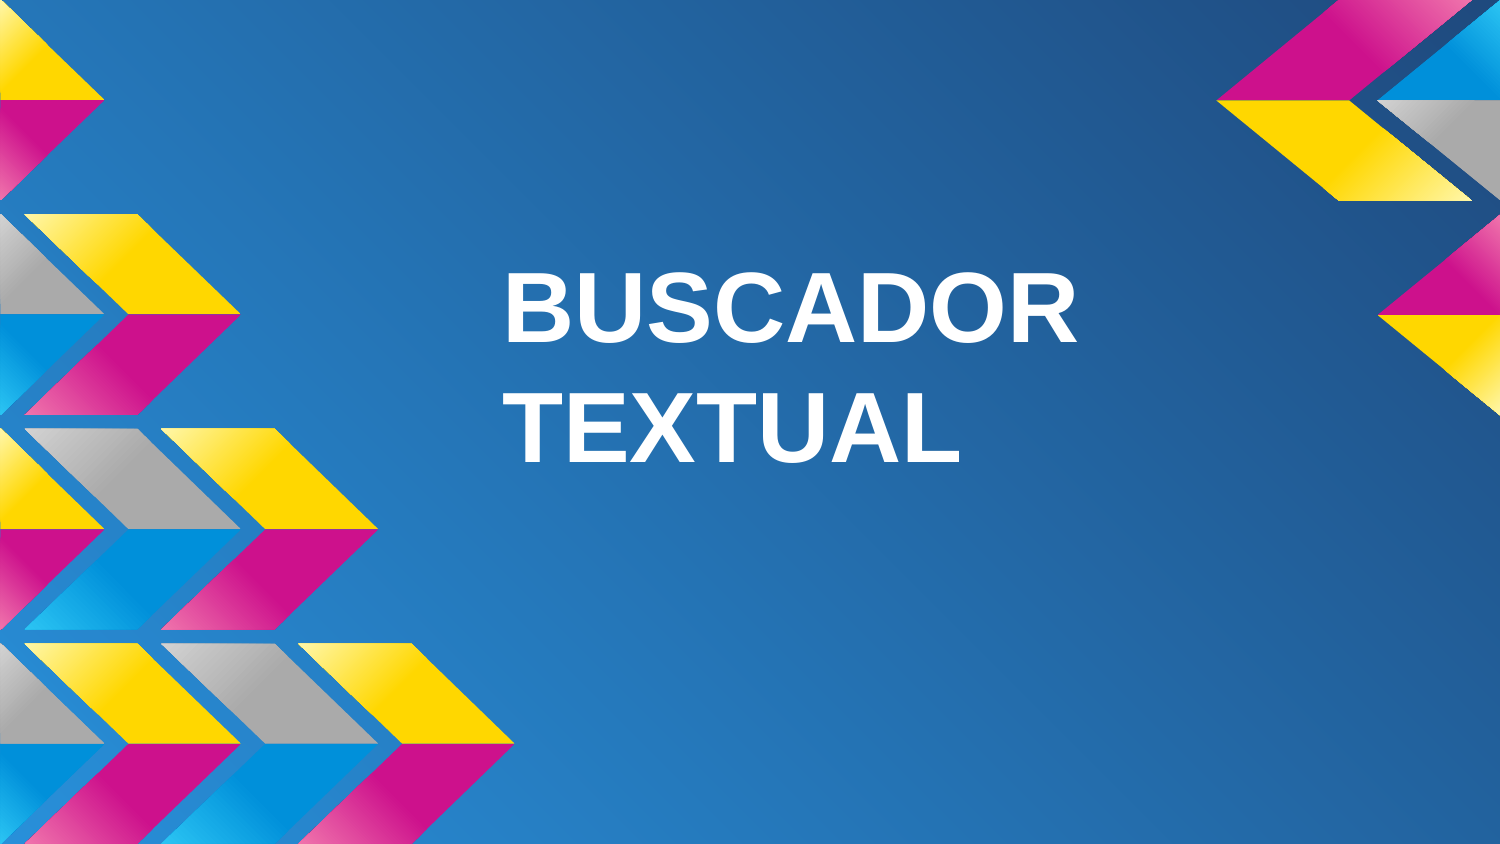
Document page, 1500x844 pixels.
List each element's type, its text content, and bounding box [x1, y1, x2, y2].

title BUSCADOR TEXTUAL [487, 227, 1500, 408]
